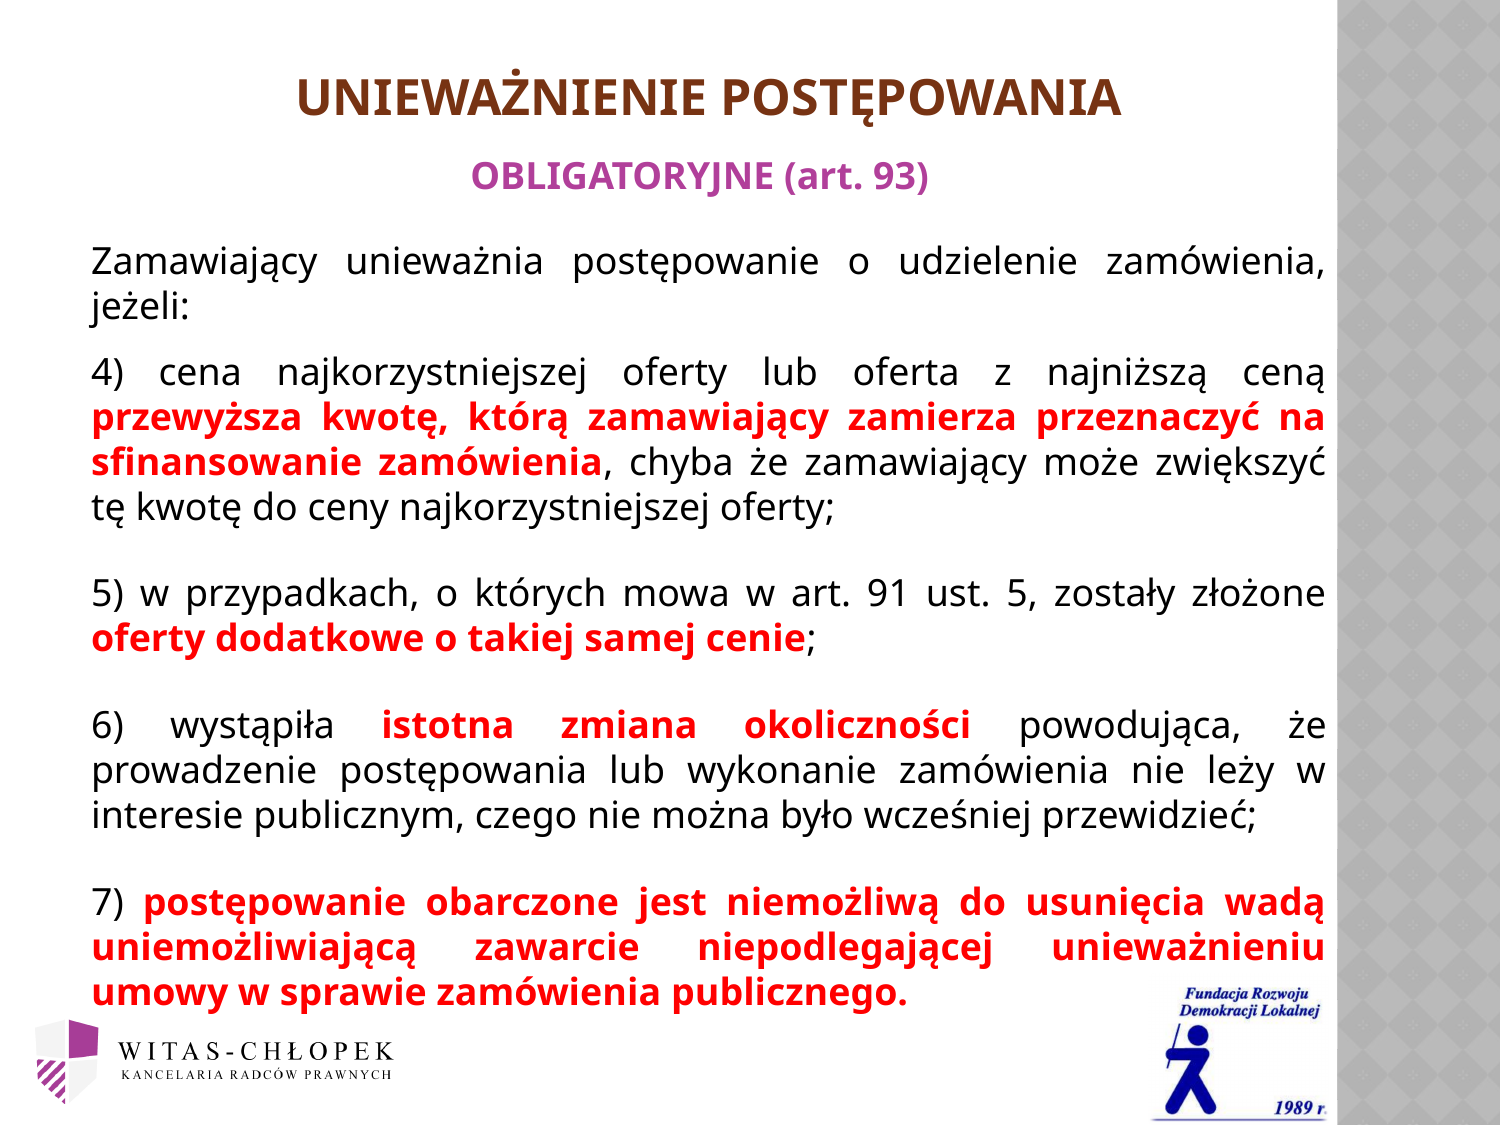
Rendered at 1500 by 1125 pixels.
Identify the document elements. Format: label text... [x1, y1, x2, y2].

text_box UNIEWAŻNIENIE POSTĘPOWANIA [93, 58, 1325, 144]
text_box Zamawiający unieważnia postępowanie o udzielenie zamówienia, jeżeli: 4) cena najkorzystniejszej oferty lub oferta z najniższą ceną przewyższa kwotę, którą zamawiający zamierza przeznaczyć na sfinansowanie zamówienia, chyba że zamawiający może zwiększyć tę kwotę do ceny najkorzystniejszej oferty; 5) w przypadkach, o których mowa w art. 91 ust. 5, zostały złożone oferty dodatkowe o takiej samej cenie; 6) wystąpiła istotna zmiana okoliczności powodująca, że prowadzenie postępowania lub wykonanie zamówienia nie leży w interesie publicznym, czego nie można było wcześniej przewidzieć; 7) postępowanie obarczone jest niemożliwą do usunięcia wadą uniemożliwiającą zawarcie niepodlegającej unieważnieniu umowy w sprawie zamówienia publicznego. [76, 229, 1342, 1125]
picture [34, 1018, 399, 1105]
text_box OBLIGATORYJNE (art. 93) [67, 144, 1333, 205]
picture [1148, 972, 1330, 1125]
